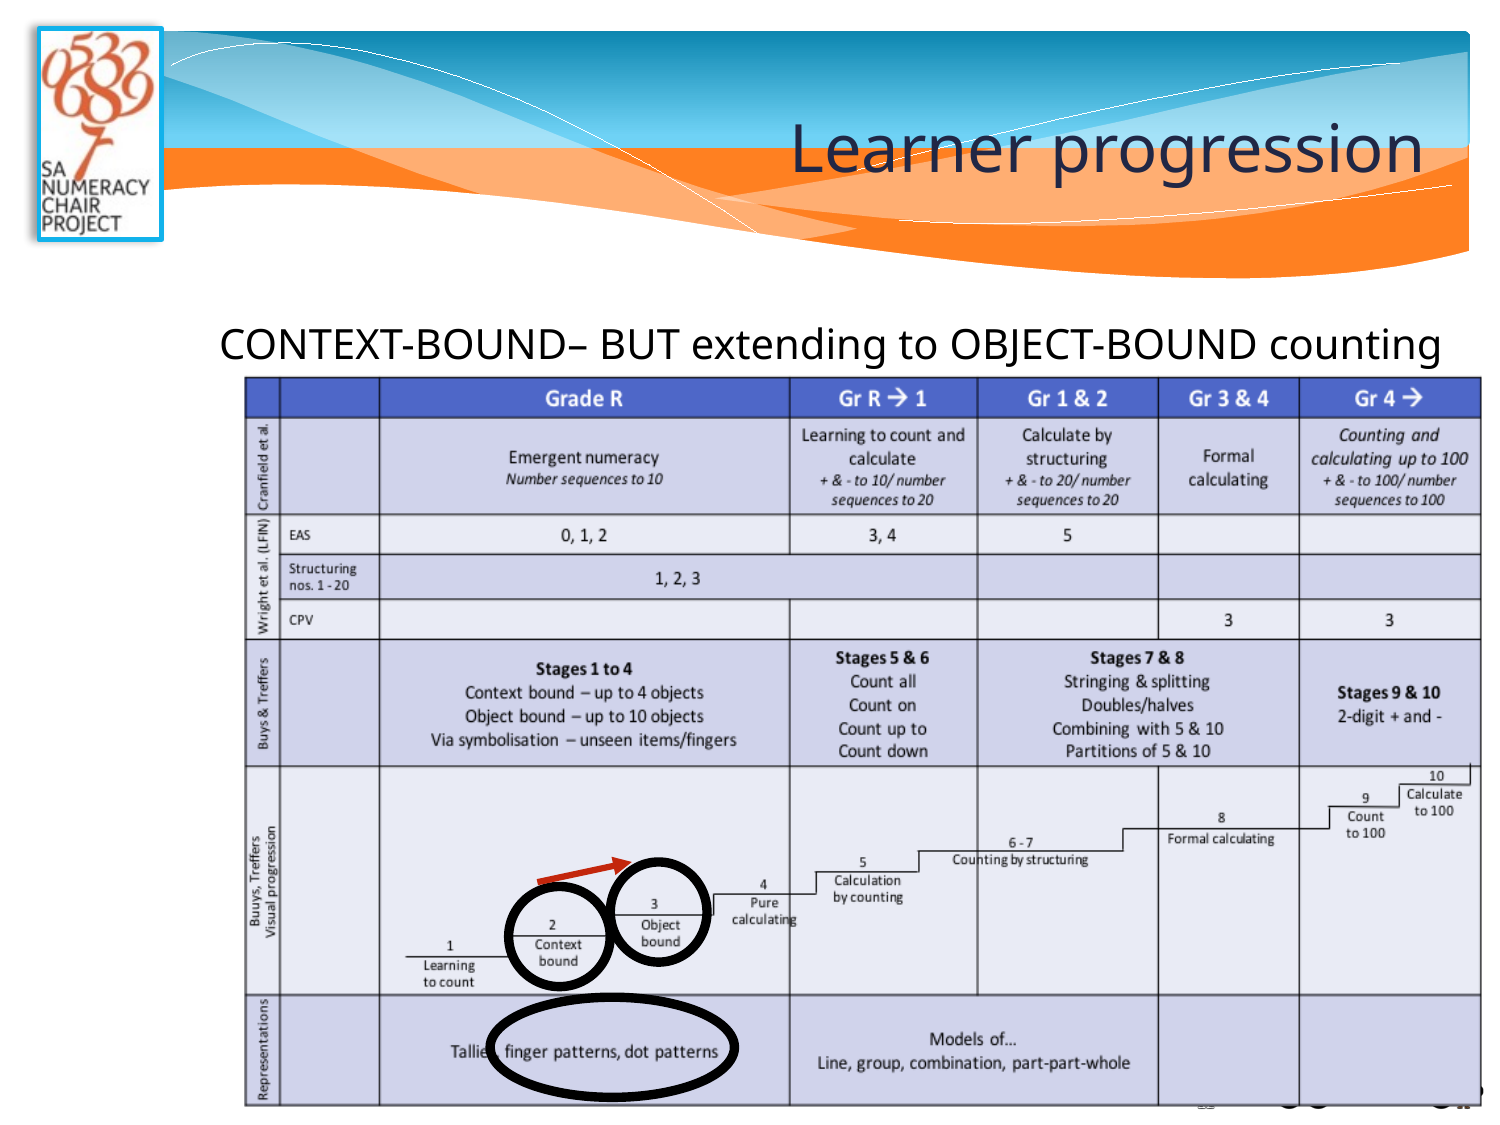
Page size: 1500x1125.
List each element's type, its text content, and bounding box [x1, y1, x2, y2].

title Learner progression [171, 42, 1459, 249]
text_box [241, 373, 1483, 1109]
picture [1191, 940, 1492, 1110]
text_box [537, 861, 708, 963]
text_box CONTEXT-BOUND– BUT extending to OBJECT-BOUND counting [204, 310, 1458, 376]
picture [42, 32, 158, 236]
